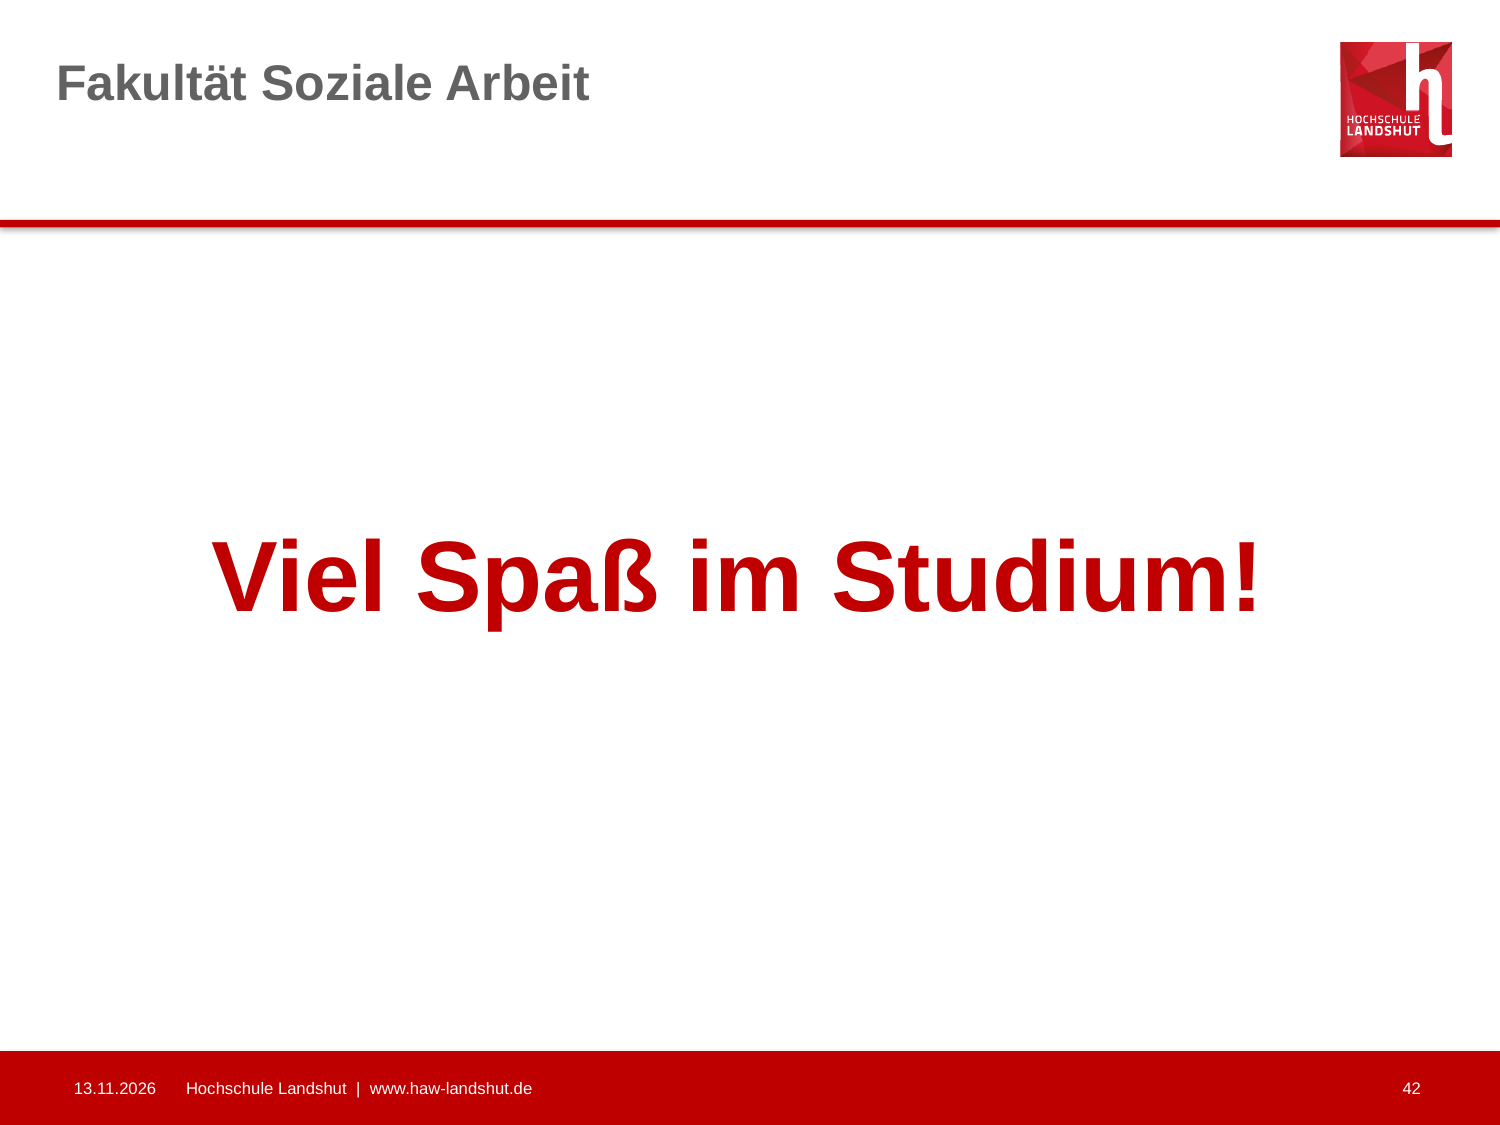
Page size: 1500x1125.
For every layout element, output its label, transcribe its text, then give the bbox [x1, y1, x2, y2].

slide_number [41, 1070, 172, 1118]
list Viel Spaß im Studium! [41, 267, 1436, 1000]
title Fakultät Soziale Arbeit [41, 42, 1294, 173]
footer Hochschule Landshut | www.haw-landshut.de [172, 1070, 951, 1118]
